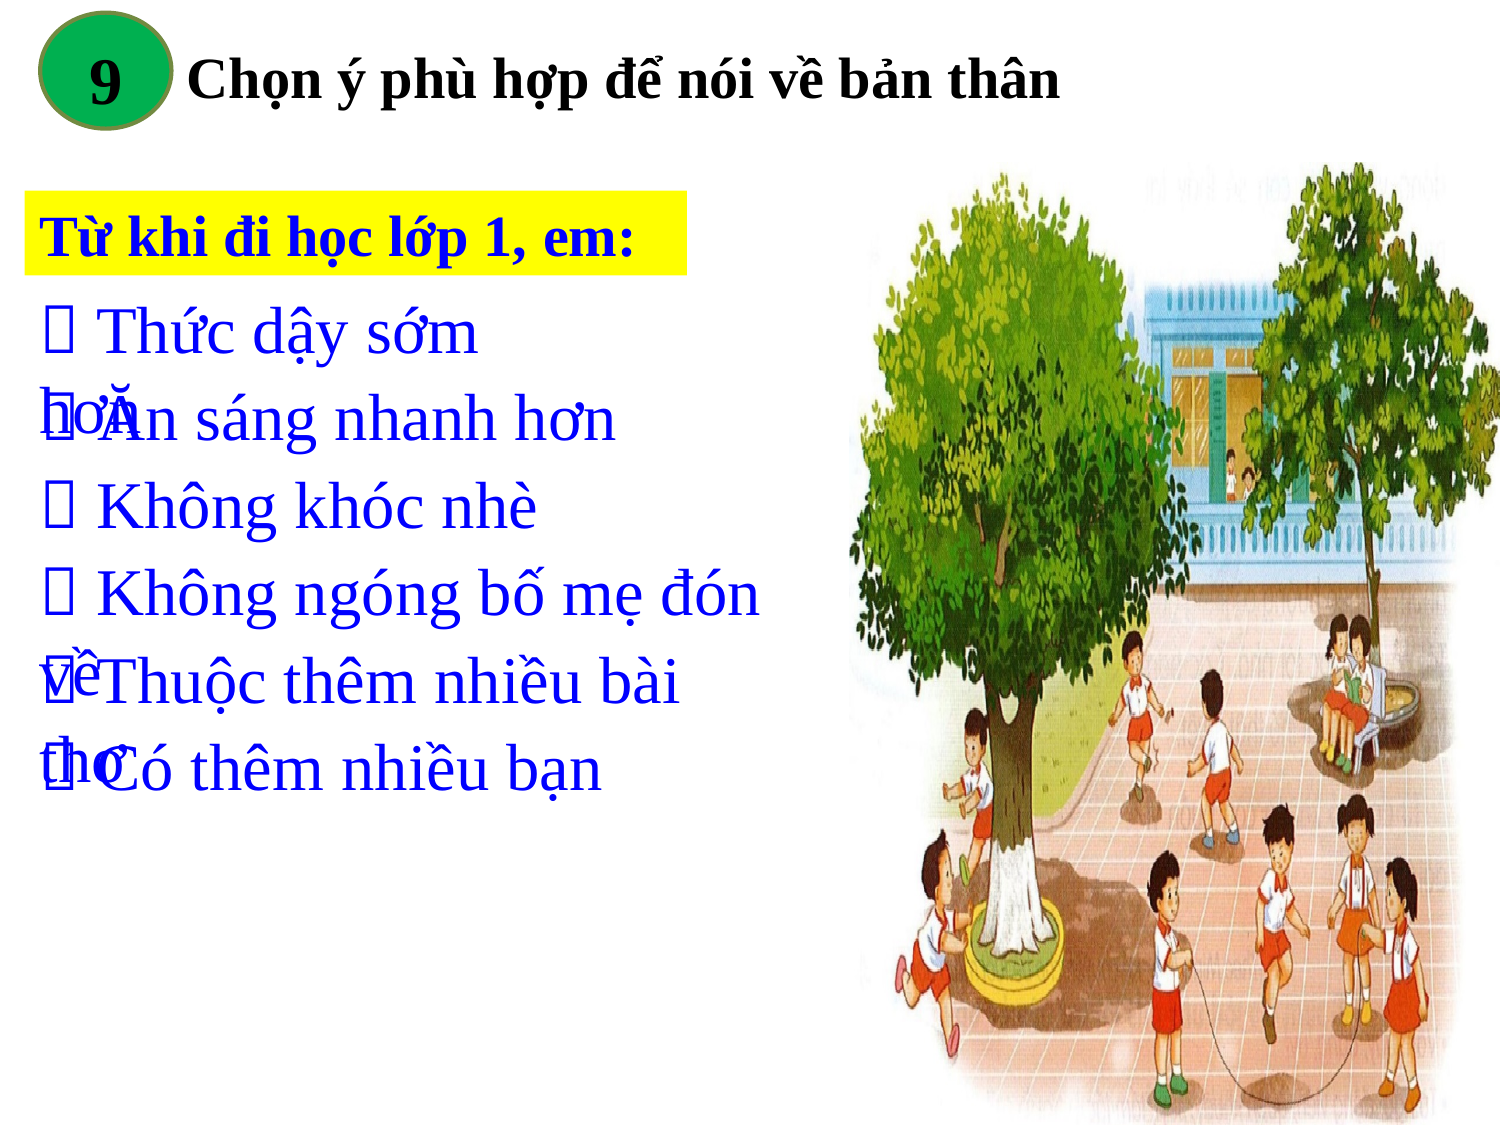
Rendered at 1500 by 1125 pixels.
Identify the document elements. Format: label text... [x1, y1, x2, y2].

text_box  Không khóc nhè [24, 454, 563, 541]
picture [849, 162, 1500, 1125]
text_box [77, 125, 135, 131]
text_box  Không ngóng bố mẹ đón về [24, 541, 844, 717]
text_box Chọn ý phù hợp để nói về bản thân [171, 32, 1435, 118]
text_box [38, 10, 174, 125]
text_box  Thuộc thêm nhiều bài thơ [24, 628, 800, 804]
text_box Từ khi đi học lớp 1, em: [24, 190, 687, 276]
text_box  Thức dậy sớm hơn [24, 279, 606, 454]
text_box  Ăn sáng nhanh hơn [25, 366, 656, 462]
text_box  Có thêm nhiều bạn [24, 716, 638, 812]
text_box 9 [75, 30, 137, 125]
